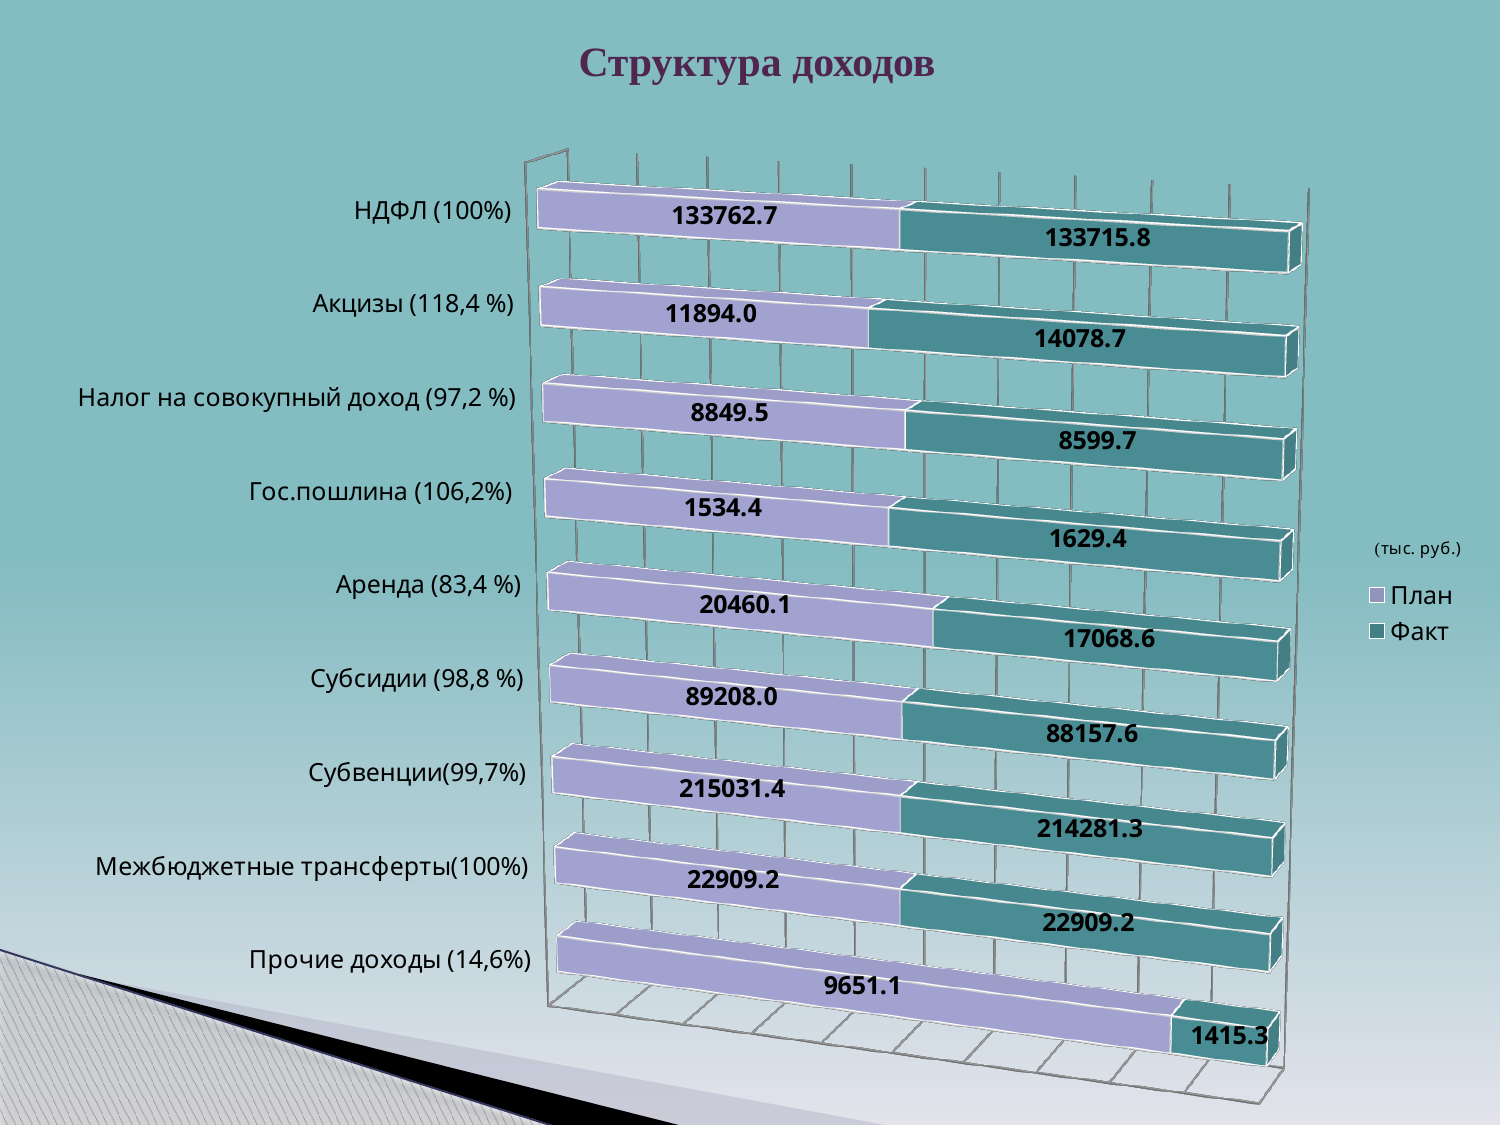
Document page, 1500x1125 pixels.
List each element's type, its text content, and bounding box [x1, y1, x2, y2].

chart [11, 128, 1489, 1125]
title Структура доходов [82, 23, 1432, 96]
